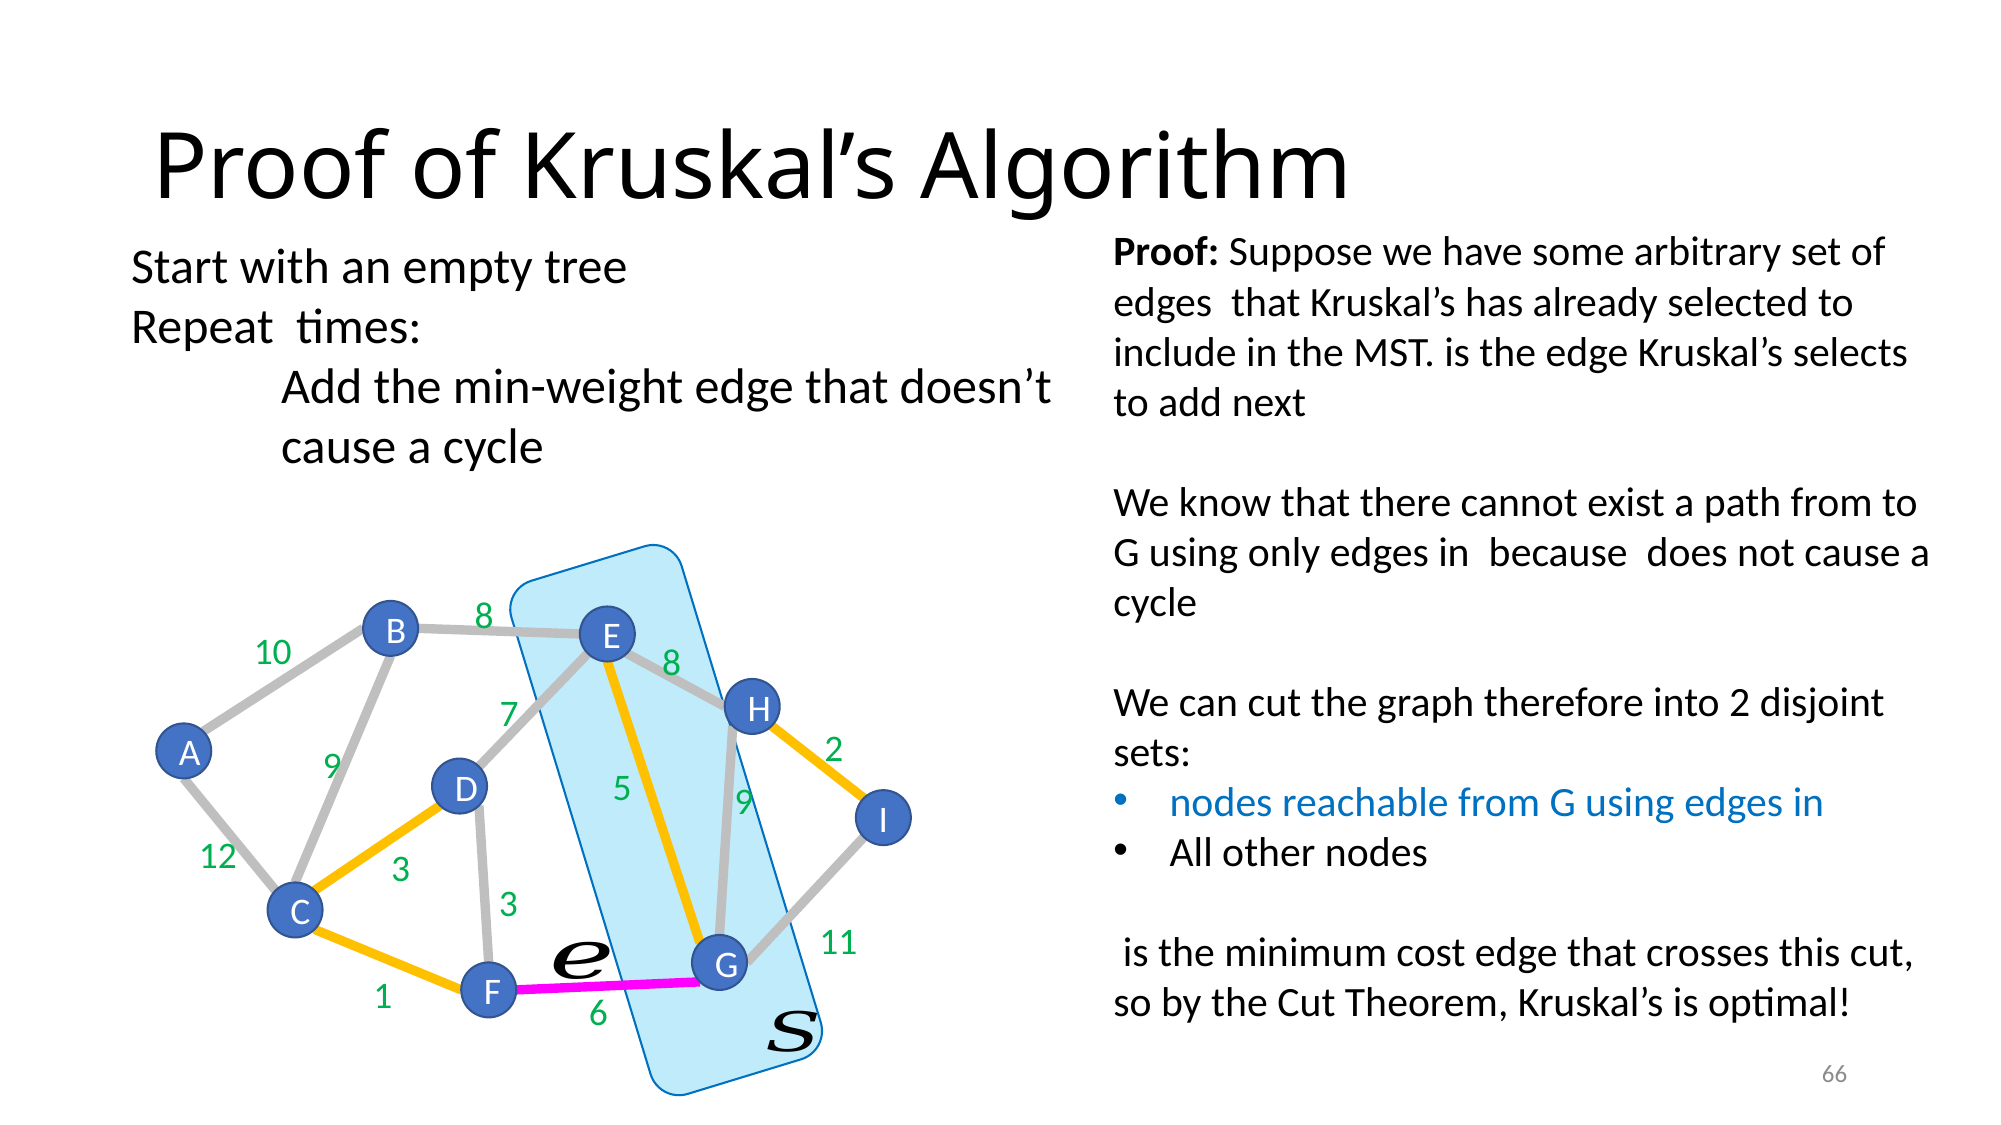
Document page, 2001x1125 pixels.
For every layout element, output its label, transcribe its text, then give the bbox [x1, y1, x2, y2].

text_box [639, 1042, 822, 1097]
title Proof of Kruskal’s Algorithm [137, 59, 1863, 278]
slide_number 66 [1412, 1042, 1863, 1103]
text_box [156, 583, 911, 1042]
text_box [523, 543, 688, 583]
